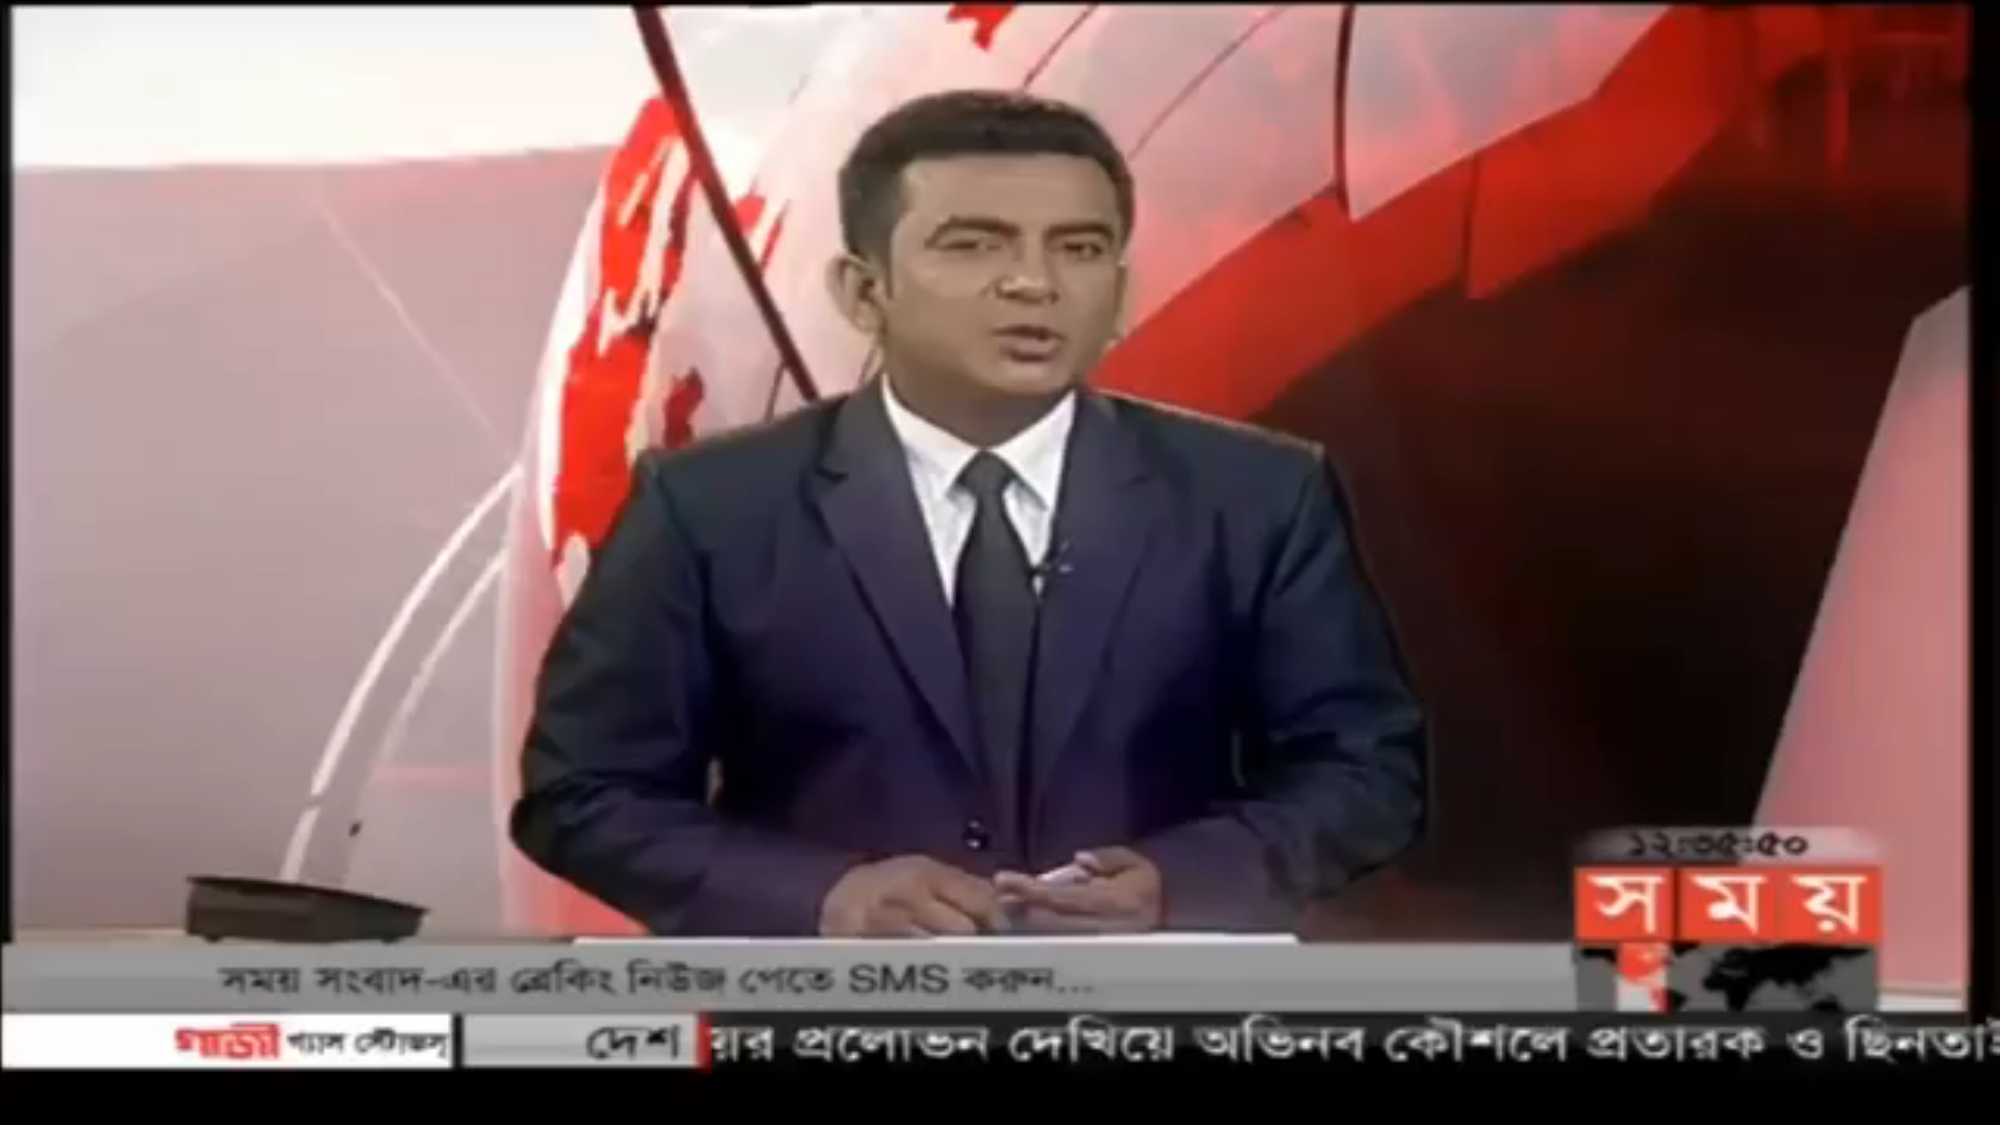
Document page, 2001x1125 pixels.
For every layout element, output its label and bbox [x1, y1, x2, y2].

text_box [0, 0, 2000, 1125]
